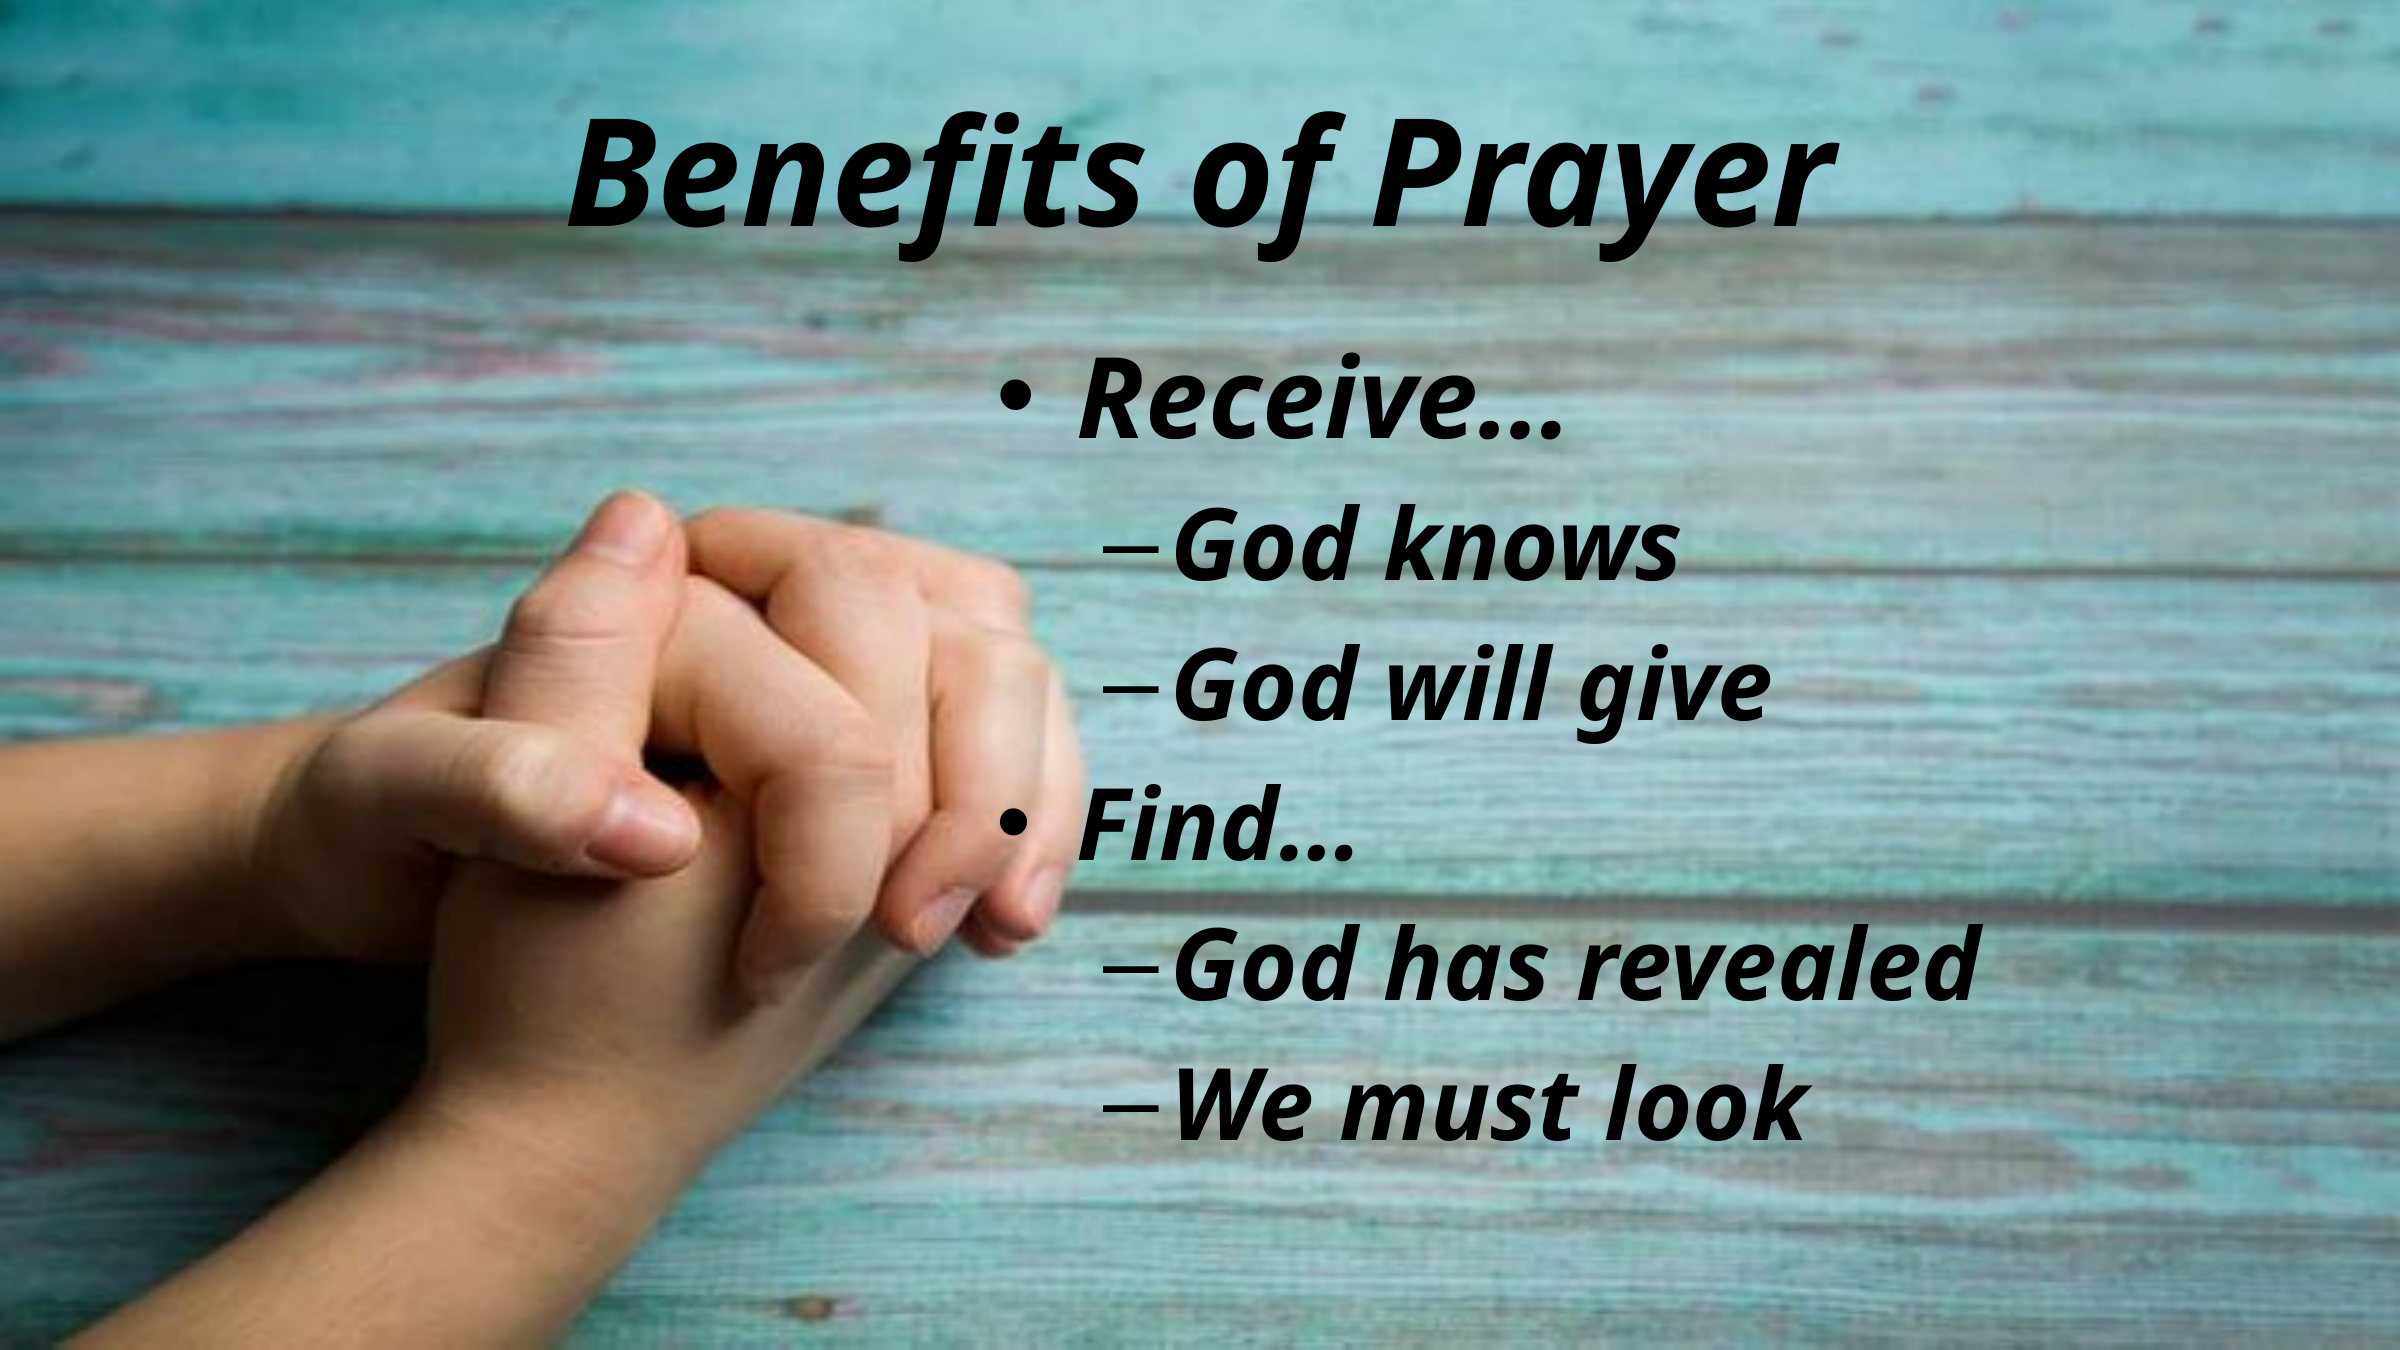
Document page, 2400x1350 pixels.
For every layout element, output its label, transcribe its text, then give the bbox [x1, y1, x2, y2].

list Receive… God knows God will give Find… God has revealed We must look [975, 315, 2400, 1350]
title Benefits of Prayer [120, 54, 2280, 279]
picture [0, 0, 2400, 1350]
